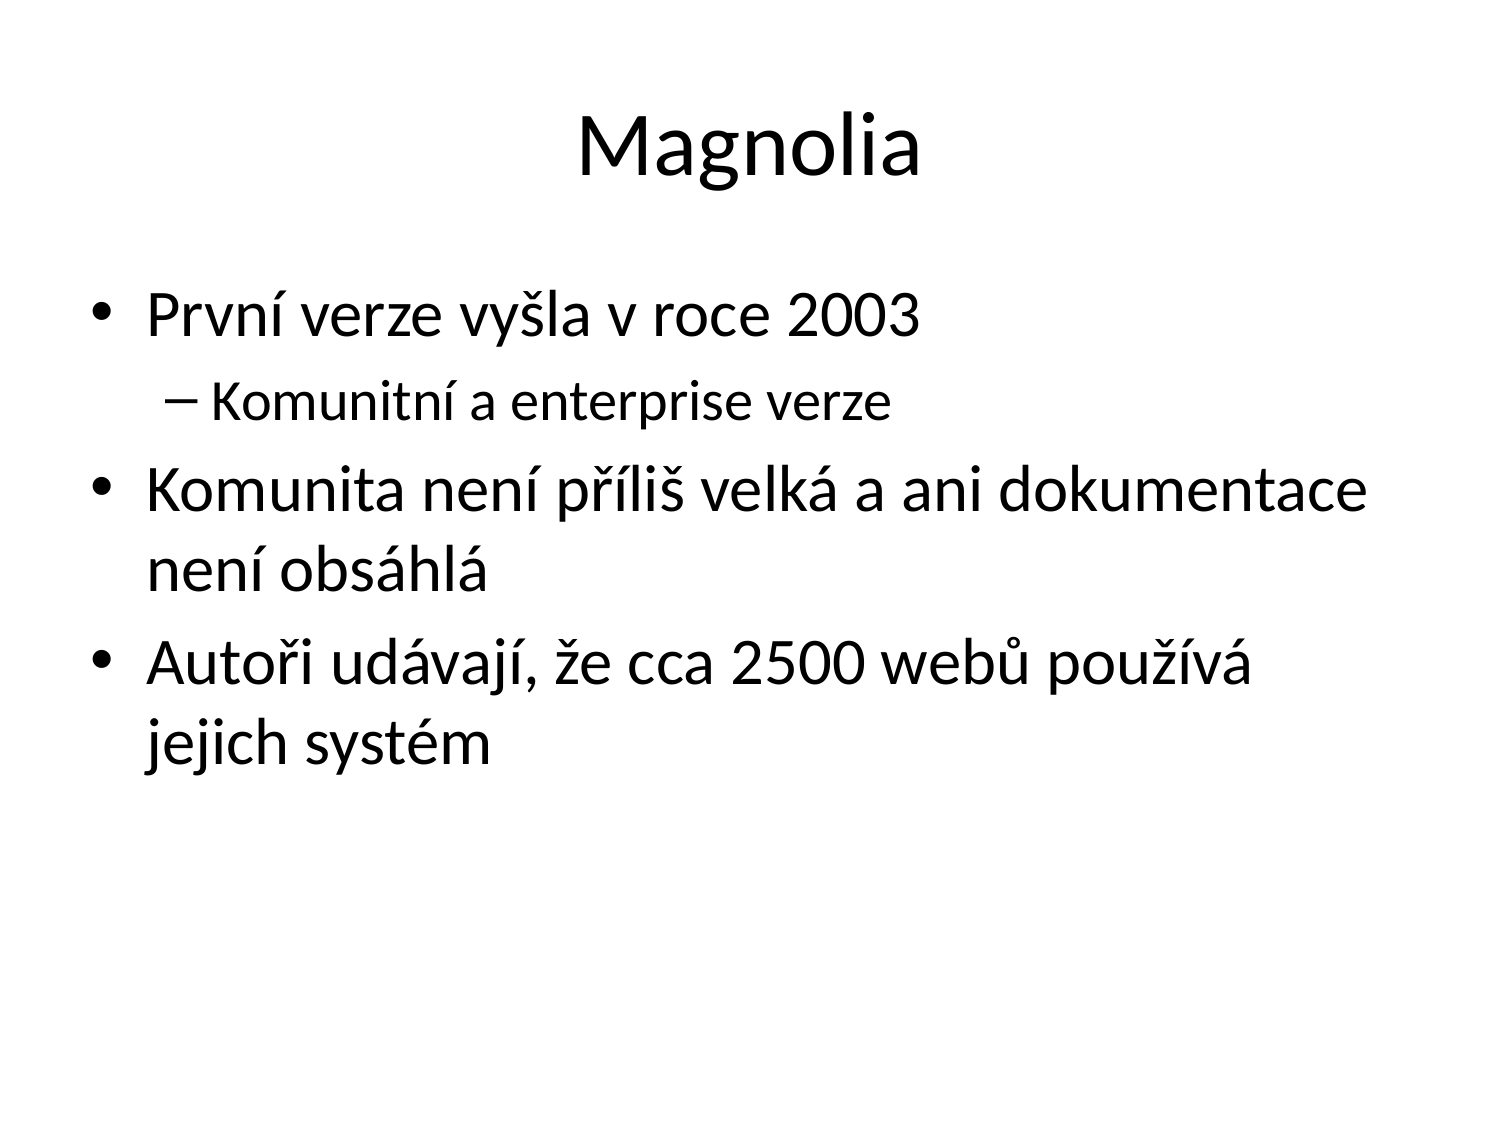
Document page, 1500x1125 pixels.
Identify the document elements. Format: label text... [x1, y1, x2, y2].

title Magnolia [75, 45, 1425, 233]
list První verze vyšla v roce 2003 Komunitní a enterprise verze Komunita není příliš velká a ani dokumentace není obsáhlá Autoři udávají, že cca 2500 webů používá jejich systém [75, 262, 1425, 1005]
